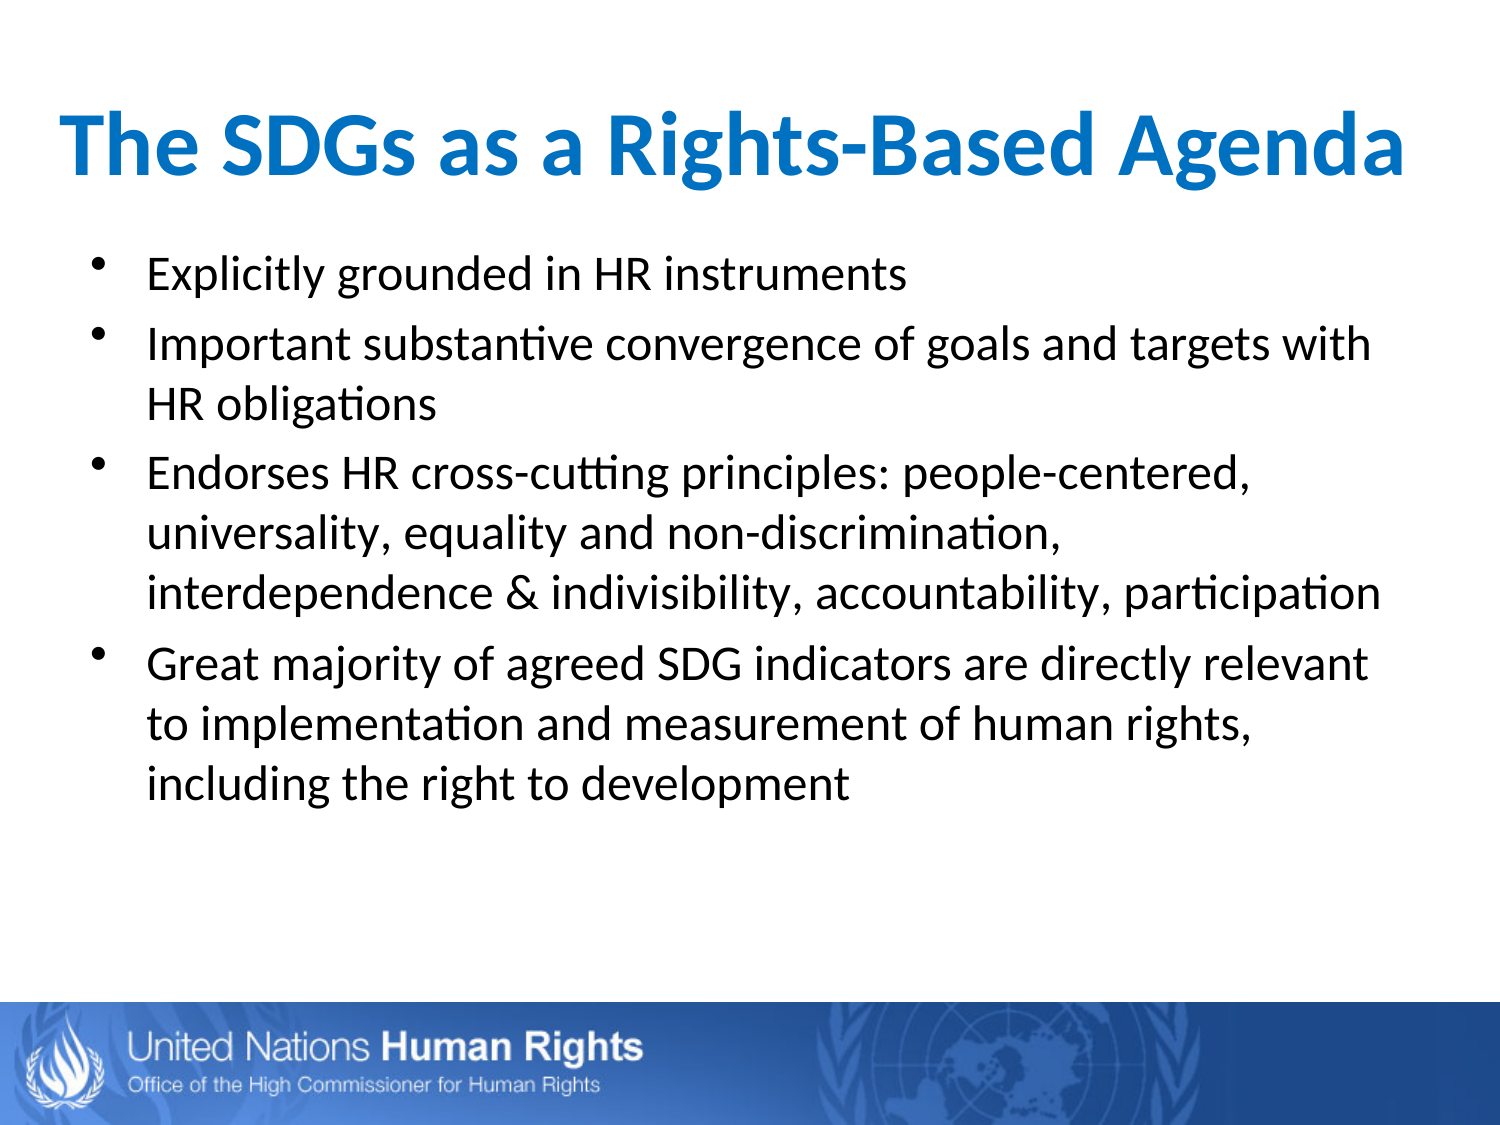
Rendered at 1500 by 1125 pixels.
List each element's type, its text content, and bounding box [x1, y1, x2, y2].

list Explicitly grounded in HR instruments Important substantive convergence of goals and targets with HR obligations Endorses HR cross-cutting principles: people-centered, universality, equality and non-discrimination, interdependence & indivisibility, accountability, participation Great majority of agreed SDG indicators are directly relevant to implementation and measurement of human rights, including the right to development [75, 232, 1425, 835]
picture [0, 1002, 1500, 1125]
title The SDGs as a Rights-Based Agenda [41, 45, 1425, 233]
